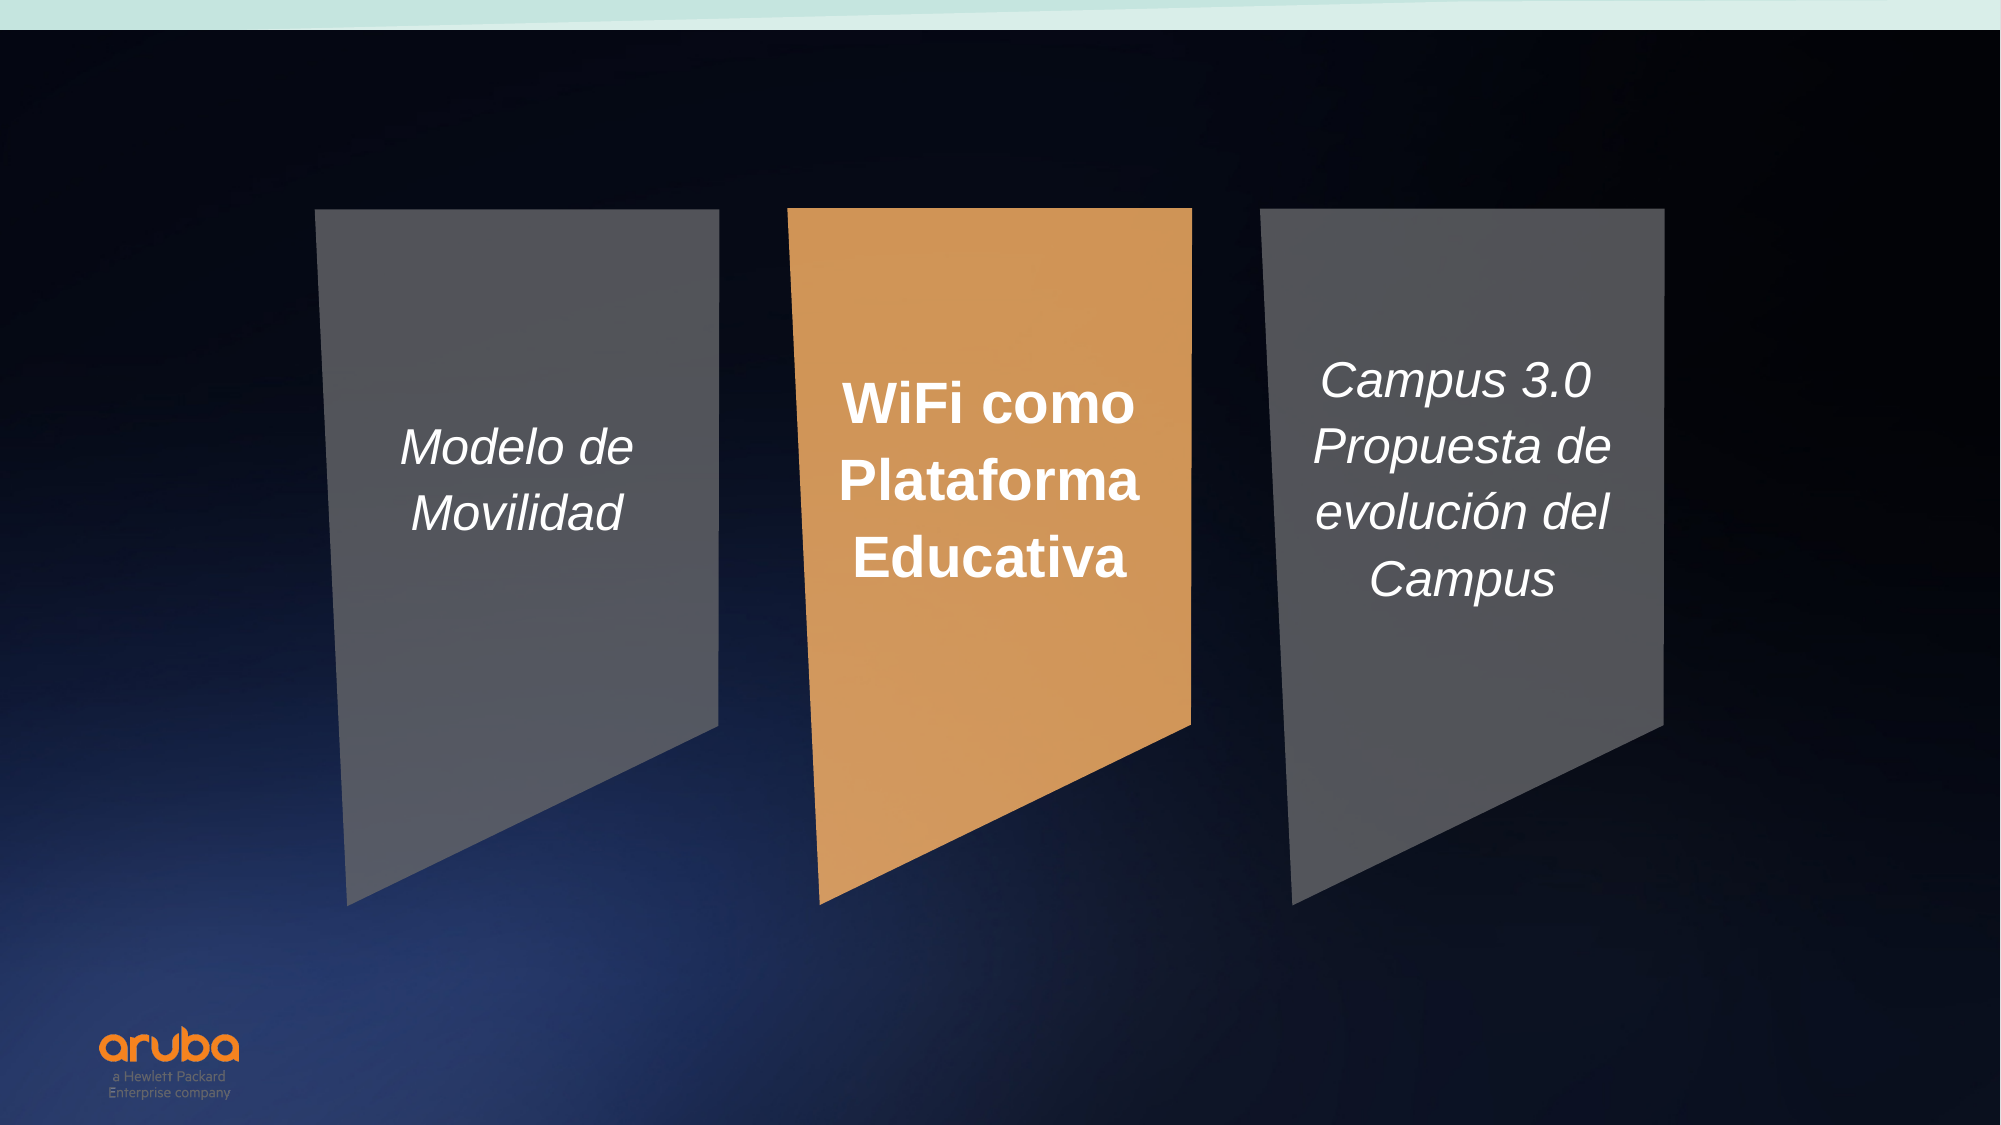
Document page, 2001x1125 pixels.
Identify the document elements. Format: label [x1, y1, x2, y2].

text_box [314, 208, 720, 907]
text_box [787, 208, 1193, 905]
picture [0, 0, 2001, 1125]
text_box [1259, 208, 1665, 906]
